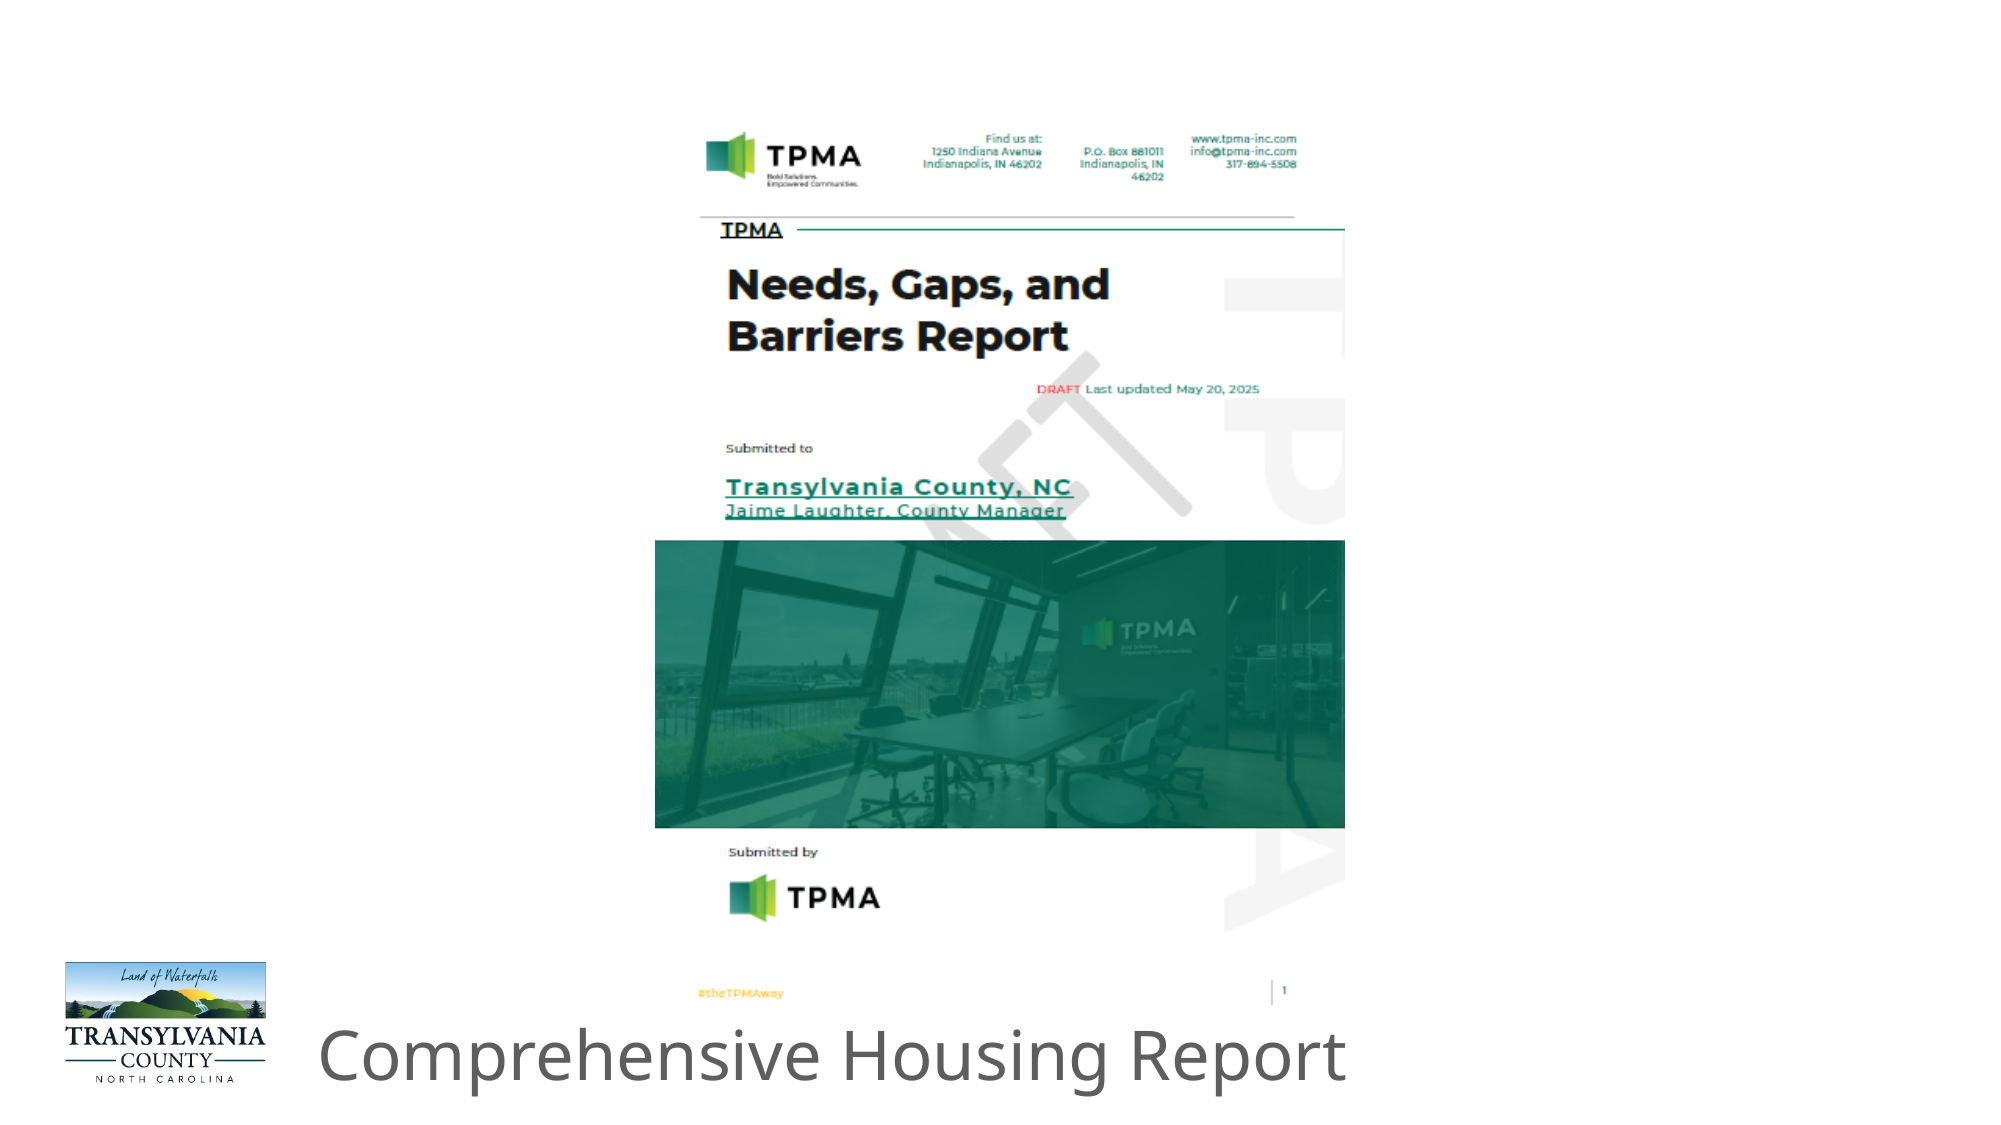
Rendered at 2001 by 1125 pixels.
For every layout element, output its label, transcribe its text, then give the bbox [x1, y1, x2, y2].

picture [48, 944, 283, 1099]
text_box Comprehensive Housing Report [313, 1007, 1867, 1099]
picture [655, 104, 1345, 1021]
